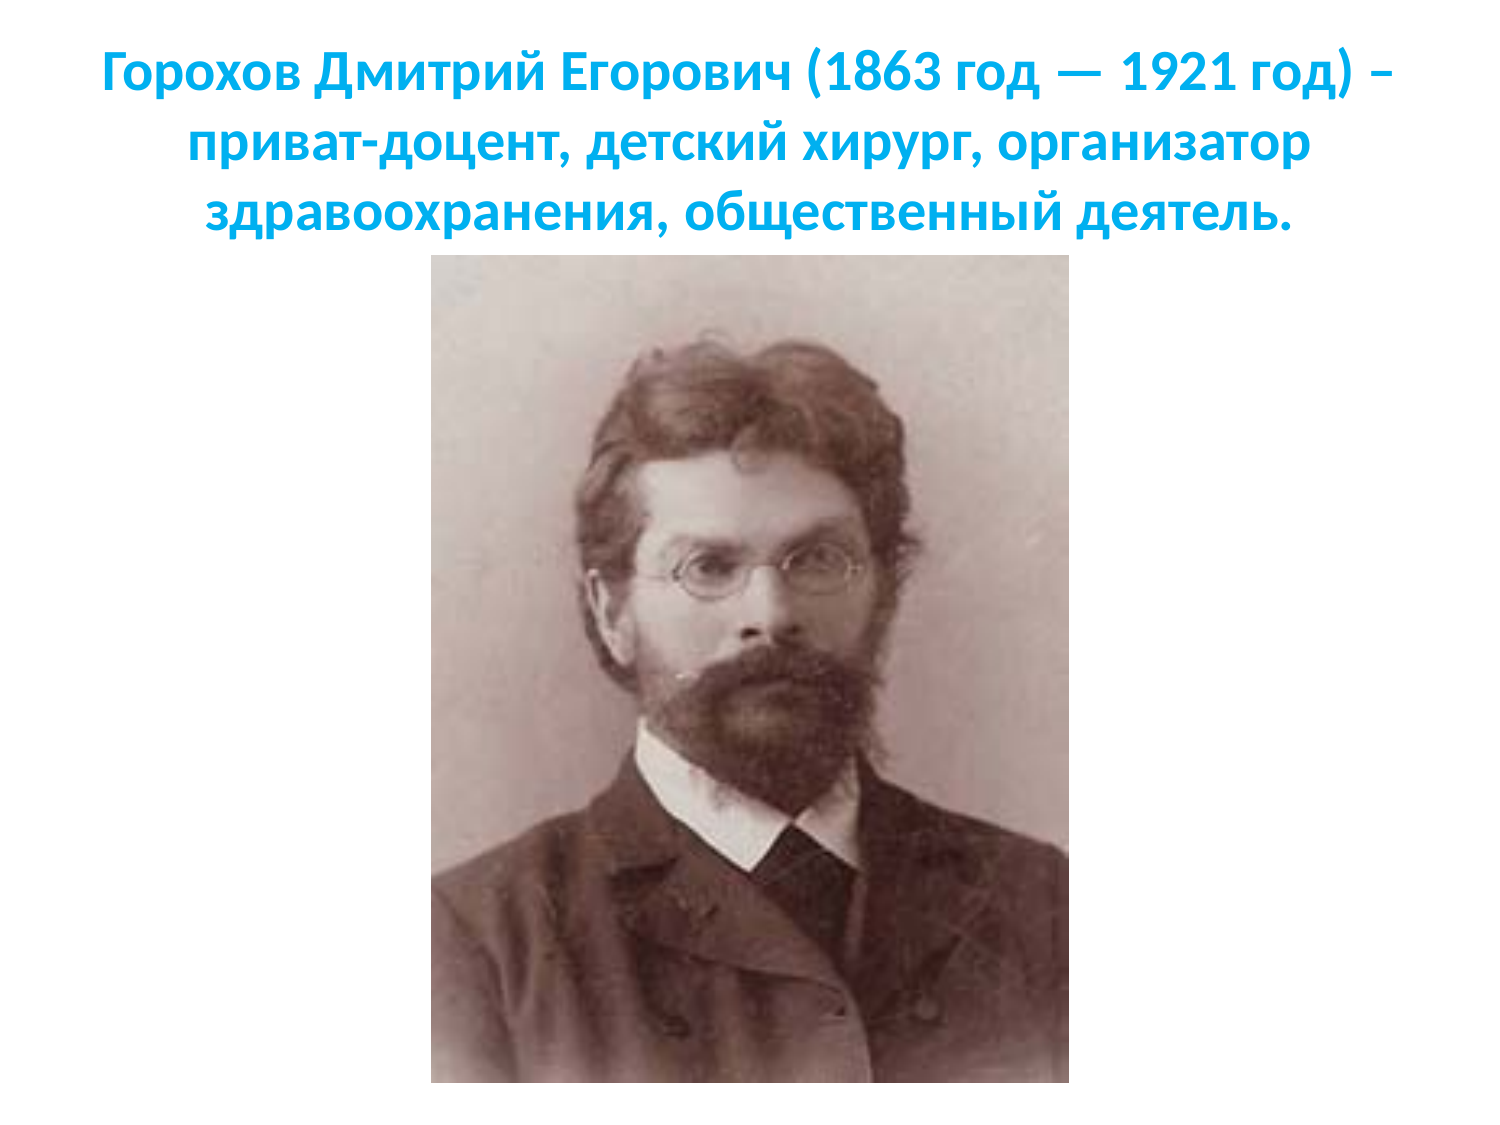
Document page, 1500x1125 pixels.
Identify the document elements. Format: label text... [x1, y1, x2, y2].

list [430, 255, 1070, 1083]
title Горохов Дмитрий Егорович (1863 год — 1921 год) – приват-доцент, детский хирург, организатор здравоохранения, общественный деятель. [75, 19, 1425, 256]
